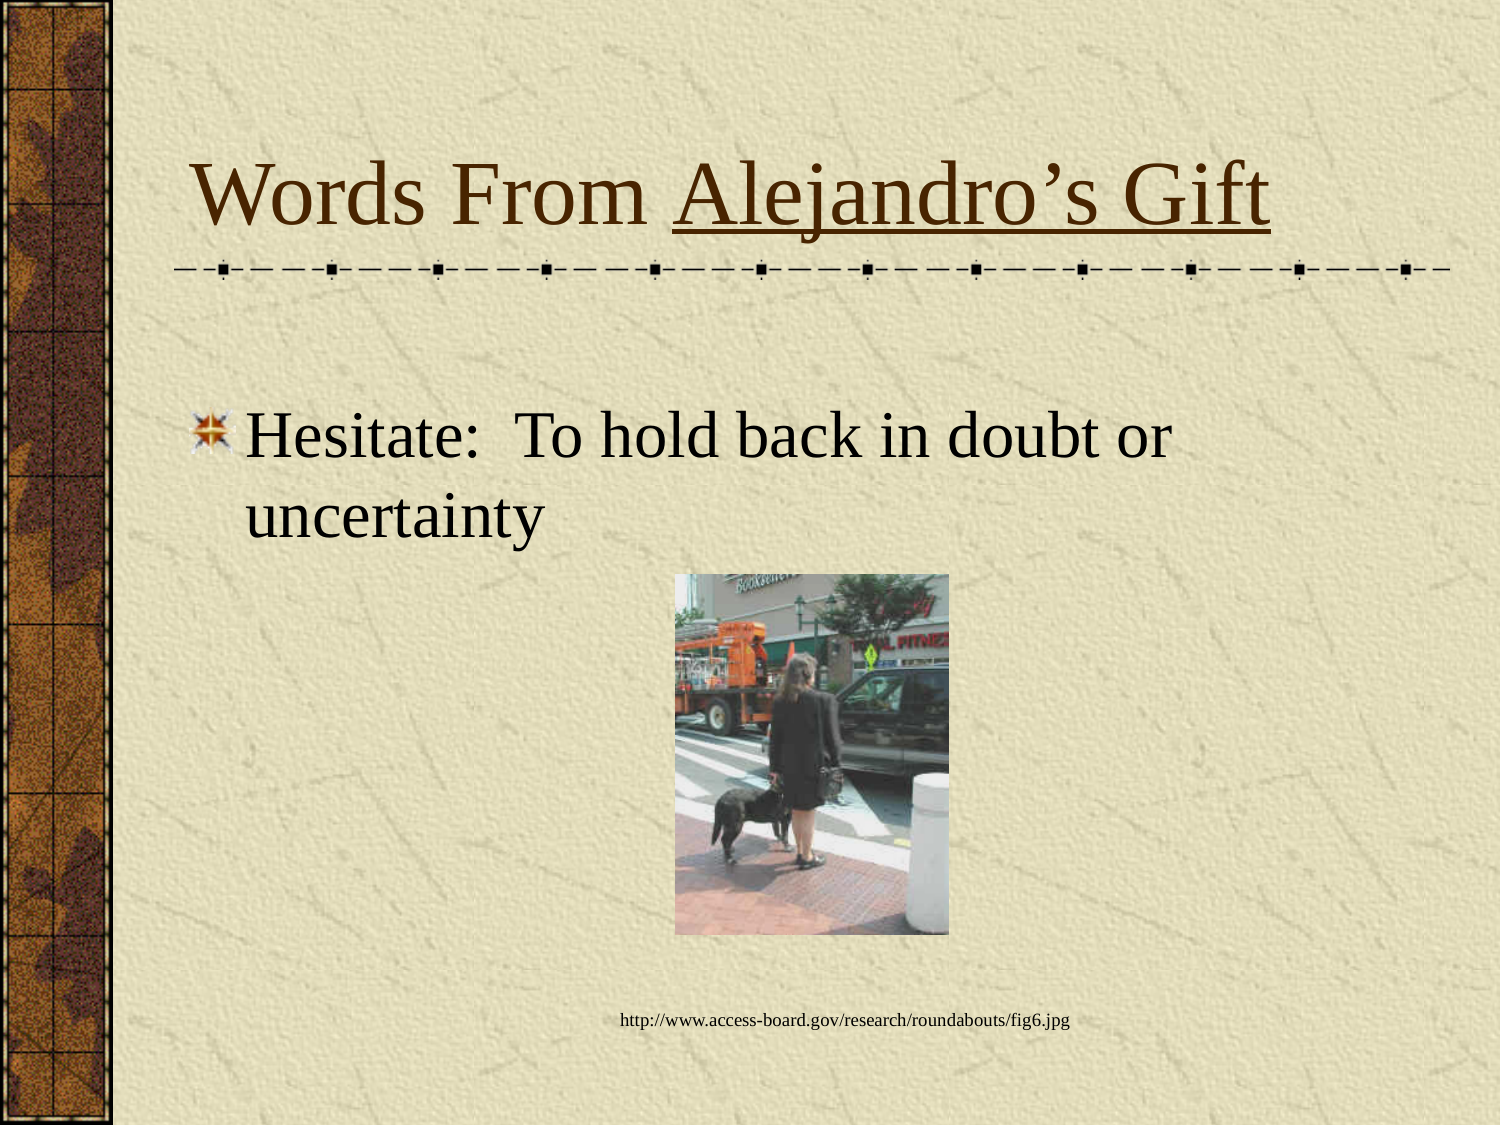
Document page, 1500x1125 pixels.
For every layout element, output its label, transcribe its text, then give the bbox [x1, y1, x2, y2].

list Hesitate: To hold back in doubt or uncertainty [174, 289, 1449, 965]
title Words From Alejandro’s Gift [174, 62, 1450, 250]
picture [0, 0, 1500, 1125]
text_box http://www.access-board.gov/research/roundabouts/fig6.jpg [605, 999, 1086, 1038]
